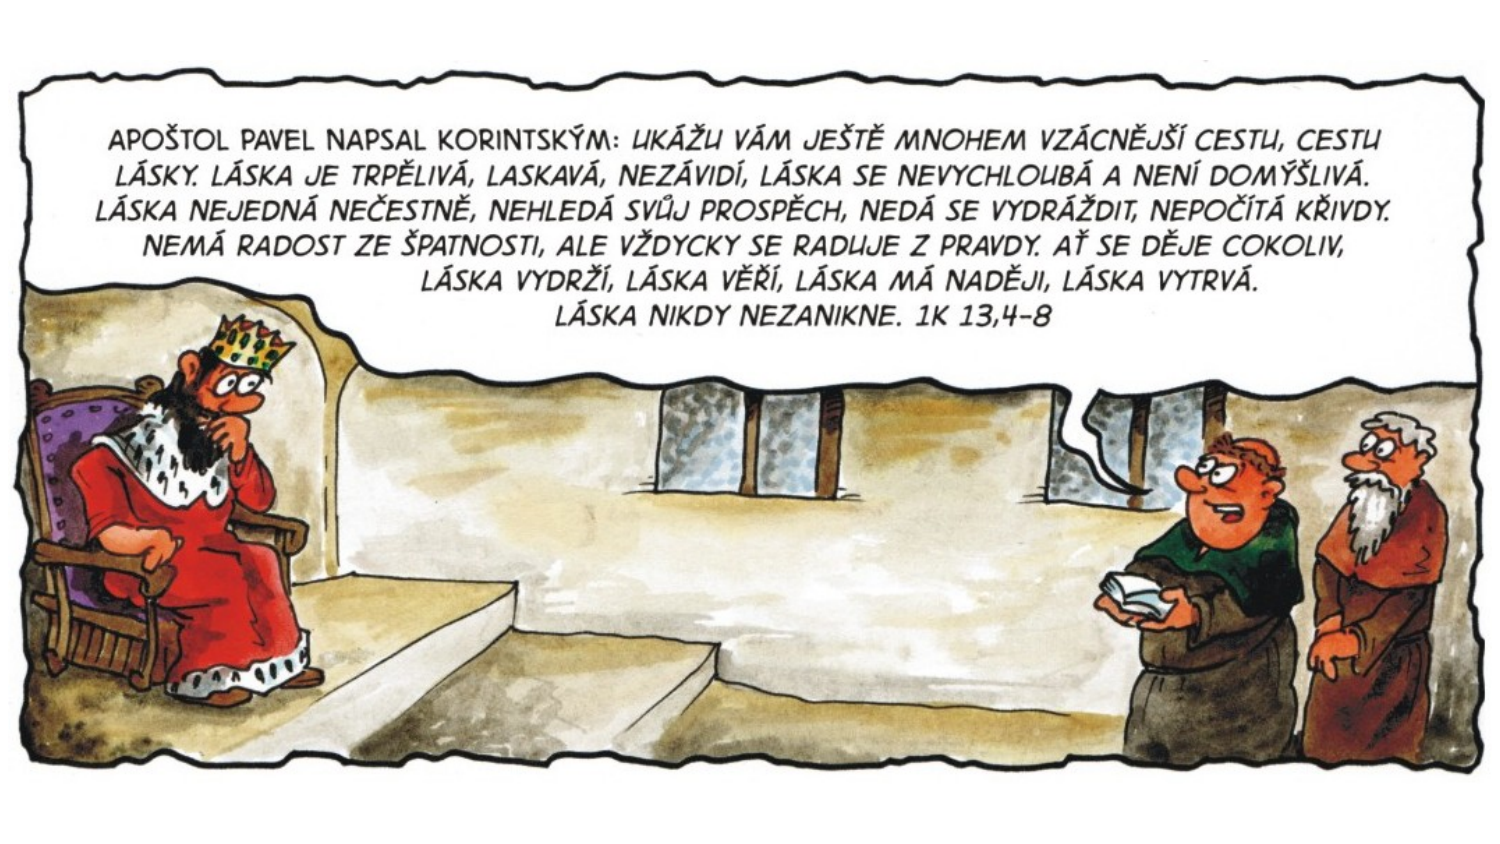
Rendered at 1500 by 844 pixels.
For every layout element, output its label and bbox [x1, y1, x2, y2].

picture [8, 60, 1492, 784]
